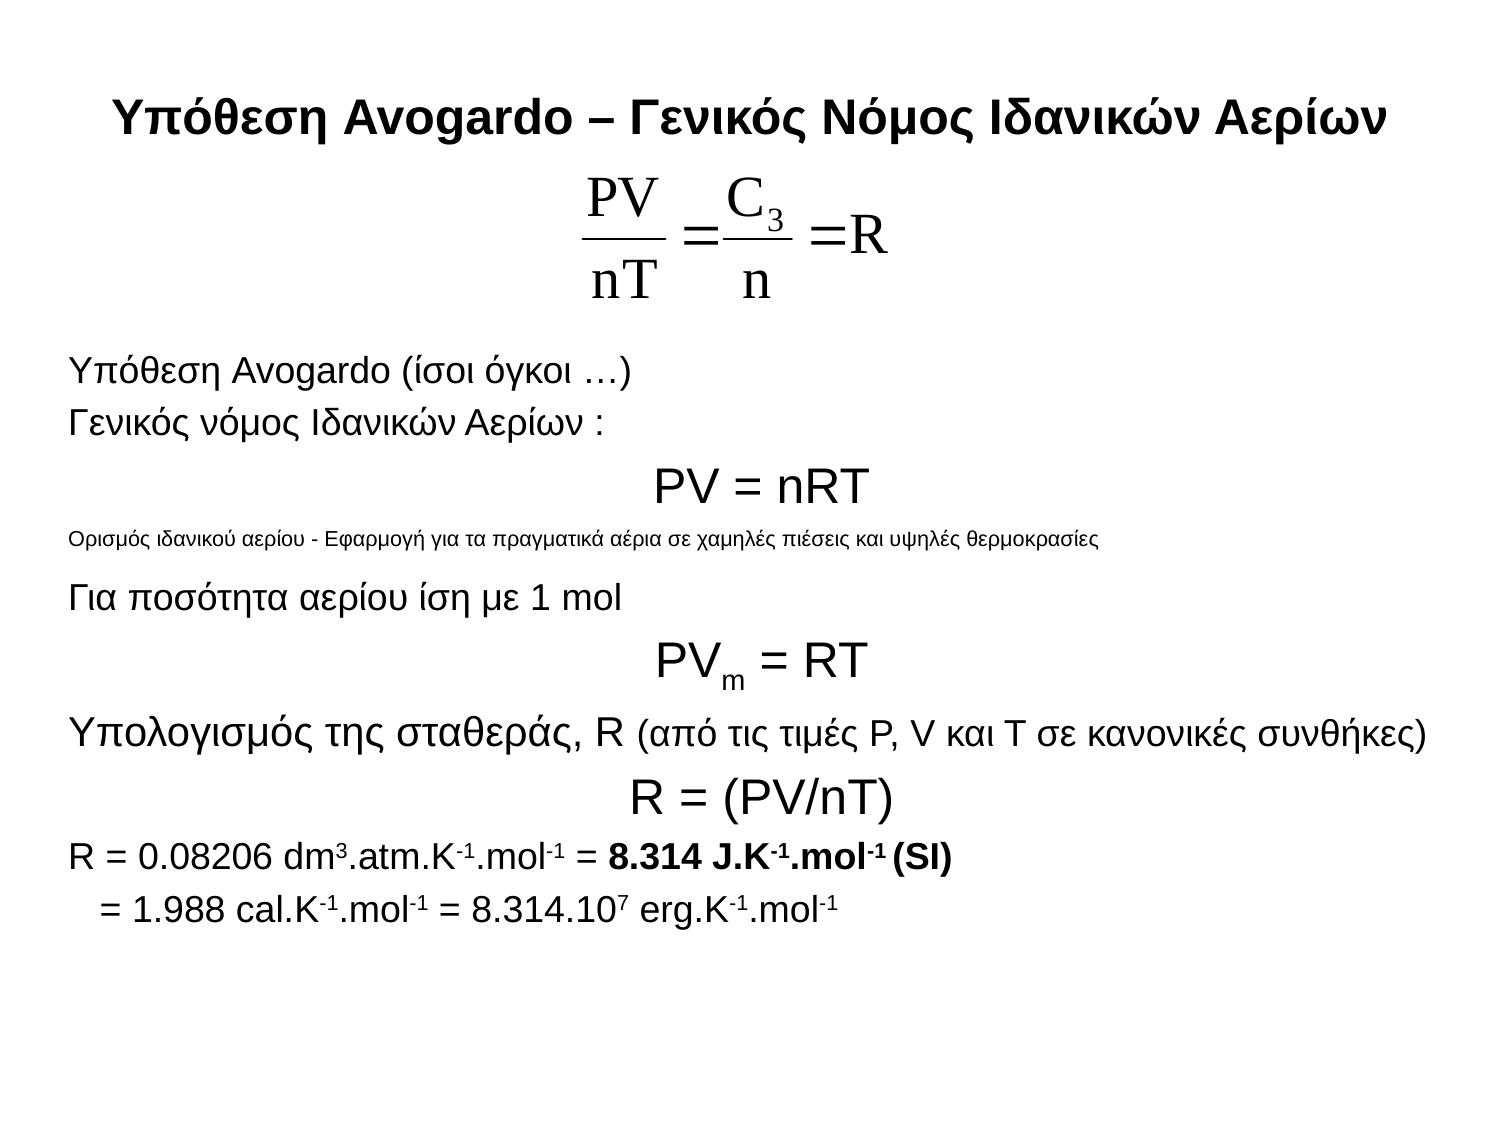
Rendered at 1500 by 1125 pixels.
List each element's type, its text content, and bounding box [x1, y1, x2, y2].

title Υπόθεση Avogardo – Γενικός Νόμος Ιδανικών Αερίων [17, 44, 1483, 185]
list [572, 160, 904, 312]
list Υπόθεση Avogardo (ίσοι όγκοι …) Γενικός νόμος Ιδανικών Αερίων : PV = nRT Ορισμός ιδανικού αερίου - Εφαρμογή για τα πραγματικά αέρια σε χαμηλές πιέσεις και υψηλές θερμοκρασίες Για ποσότητα αερίου ίση με 1 mol PVm = RT Υπολογισμός της σταθεράς, R (από τις τιμές P, V και Τ σε κανονικές συνθήκες) R = (PV/nT) R = 0.08206 dm3.atm.K-1.mol-1 = 8.314 J.K-1.mol-1 (SI) = 1.988 cal.K-1.mol-1 = 8.314.107 erg.K-1.mol-1 [52, 337, 1471, 988]
